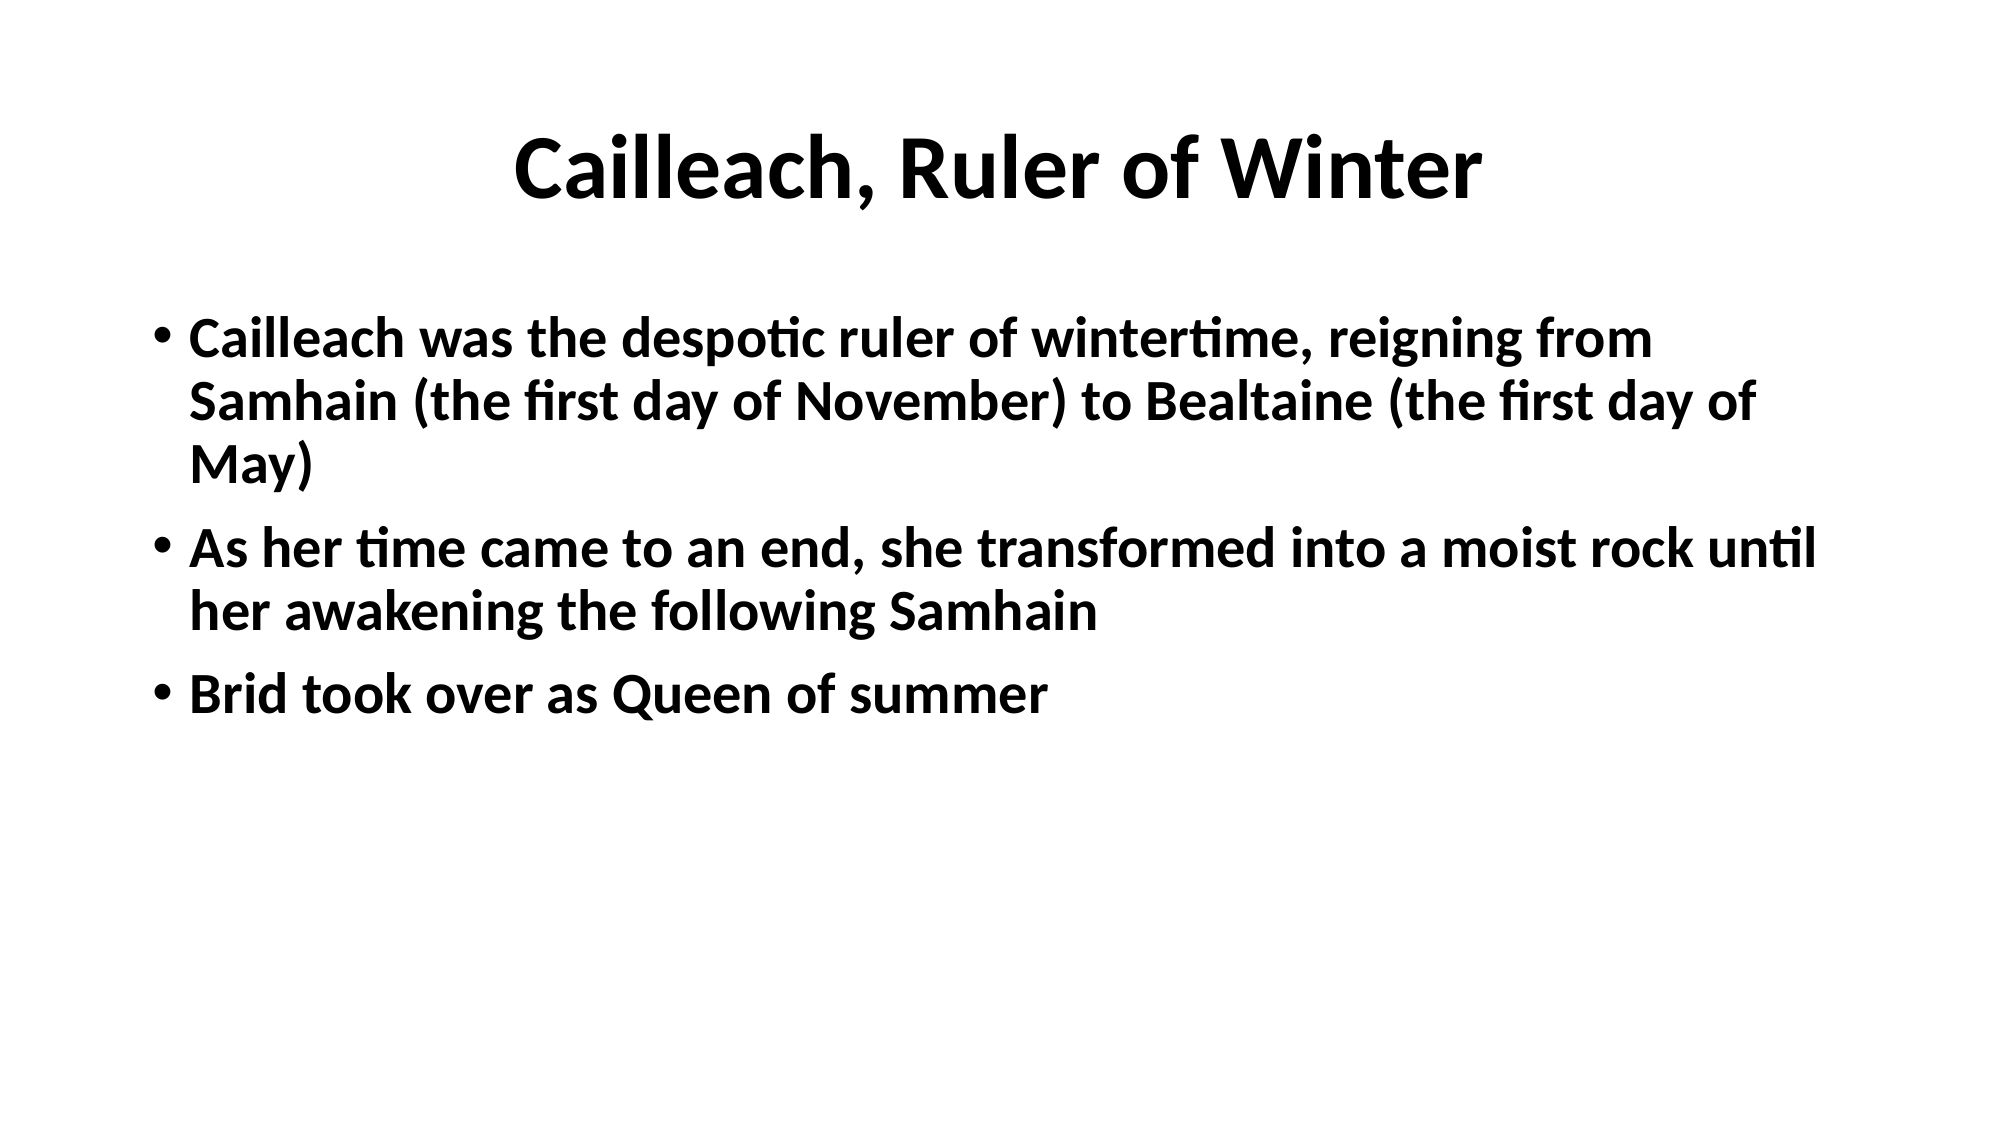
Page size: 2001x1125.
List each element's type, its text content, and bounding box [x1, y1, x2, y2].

title Cailleach, Ruler of Winter [137, 59, 1863, 278]
list Cailleach was the despotic ruler of wintertime, reigning from Samhain (the first day of November) to Bealtaine (the first day of May) As her time came to an end, she transformed into a moist rock until her awakening the following Samhain Brid took over as Queen of summer [137, 299, 1863, 1014]
